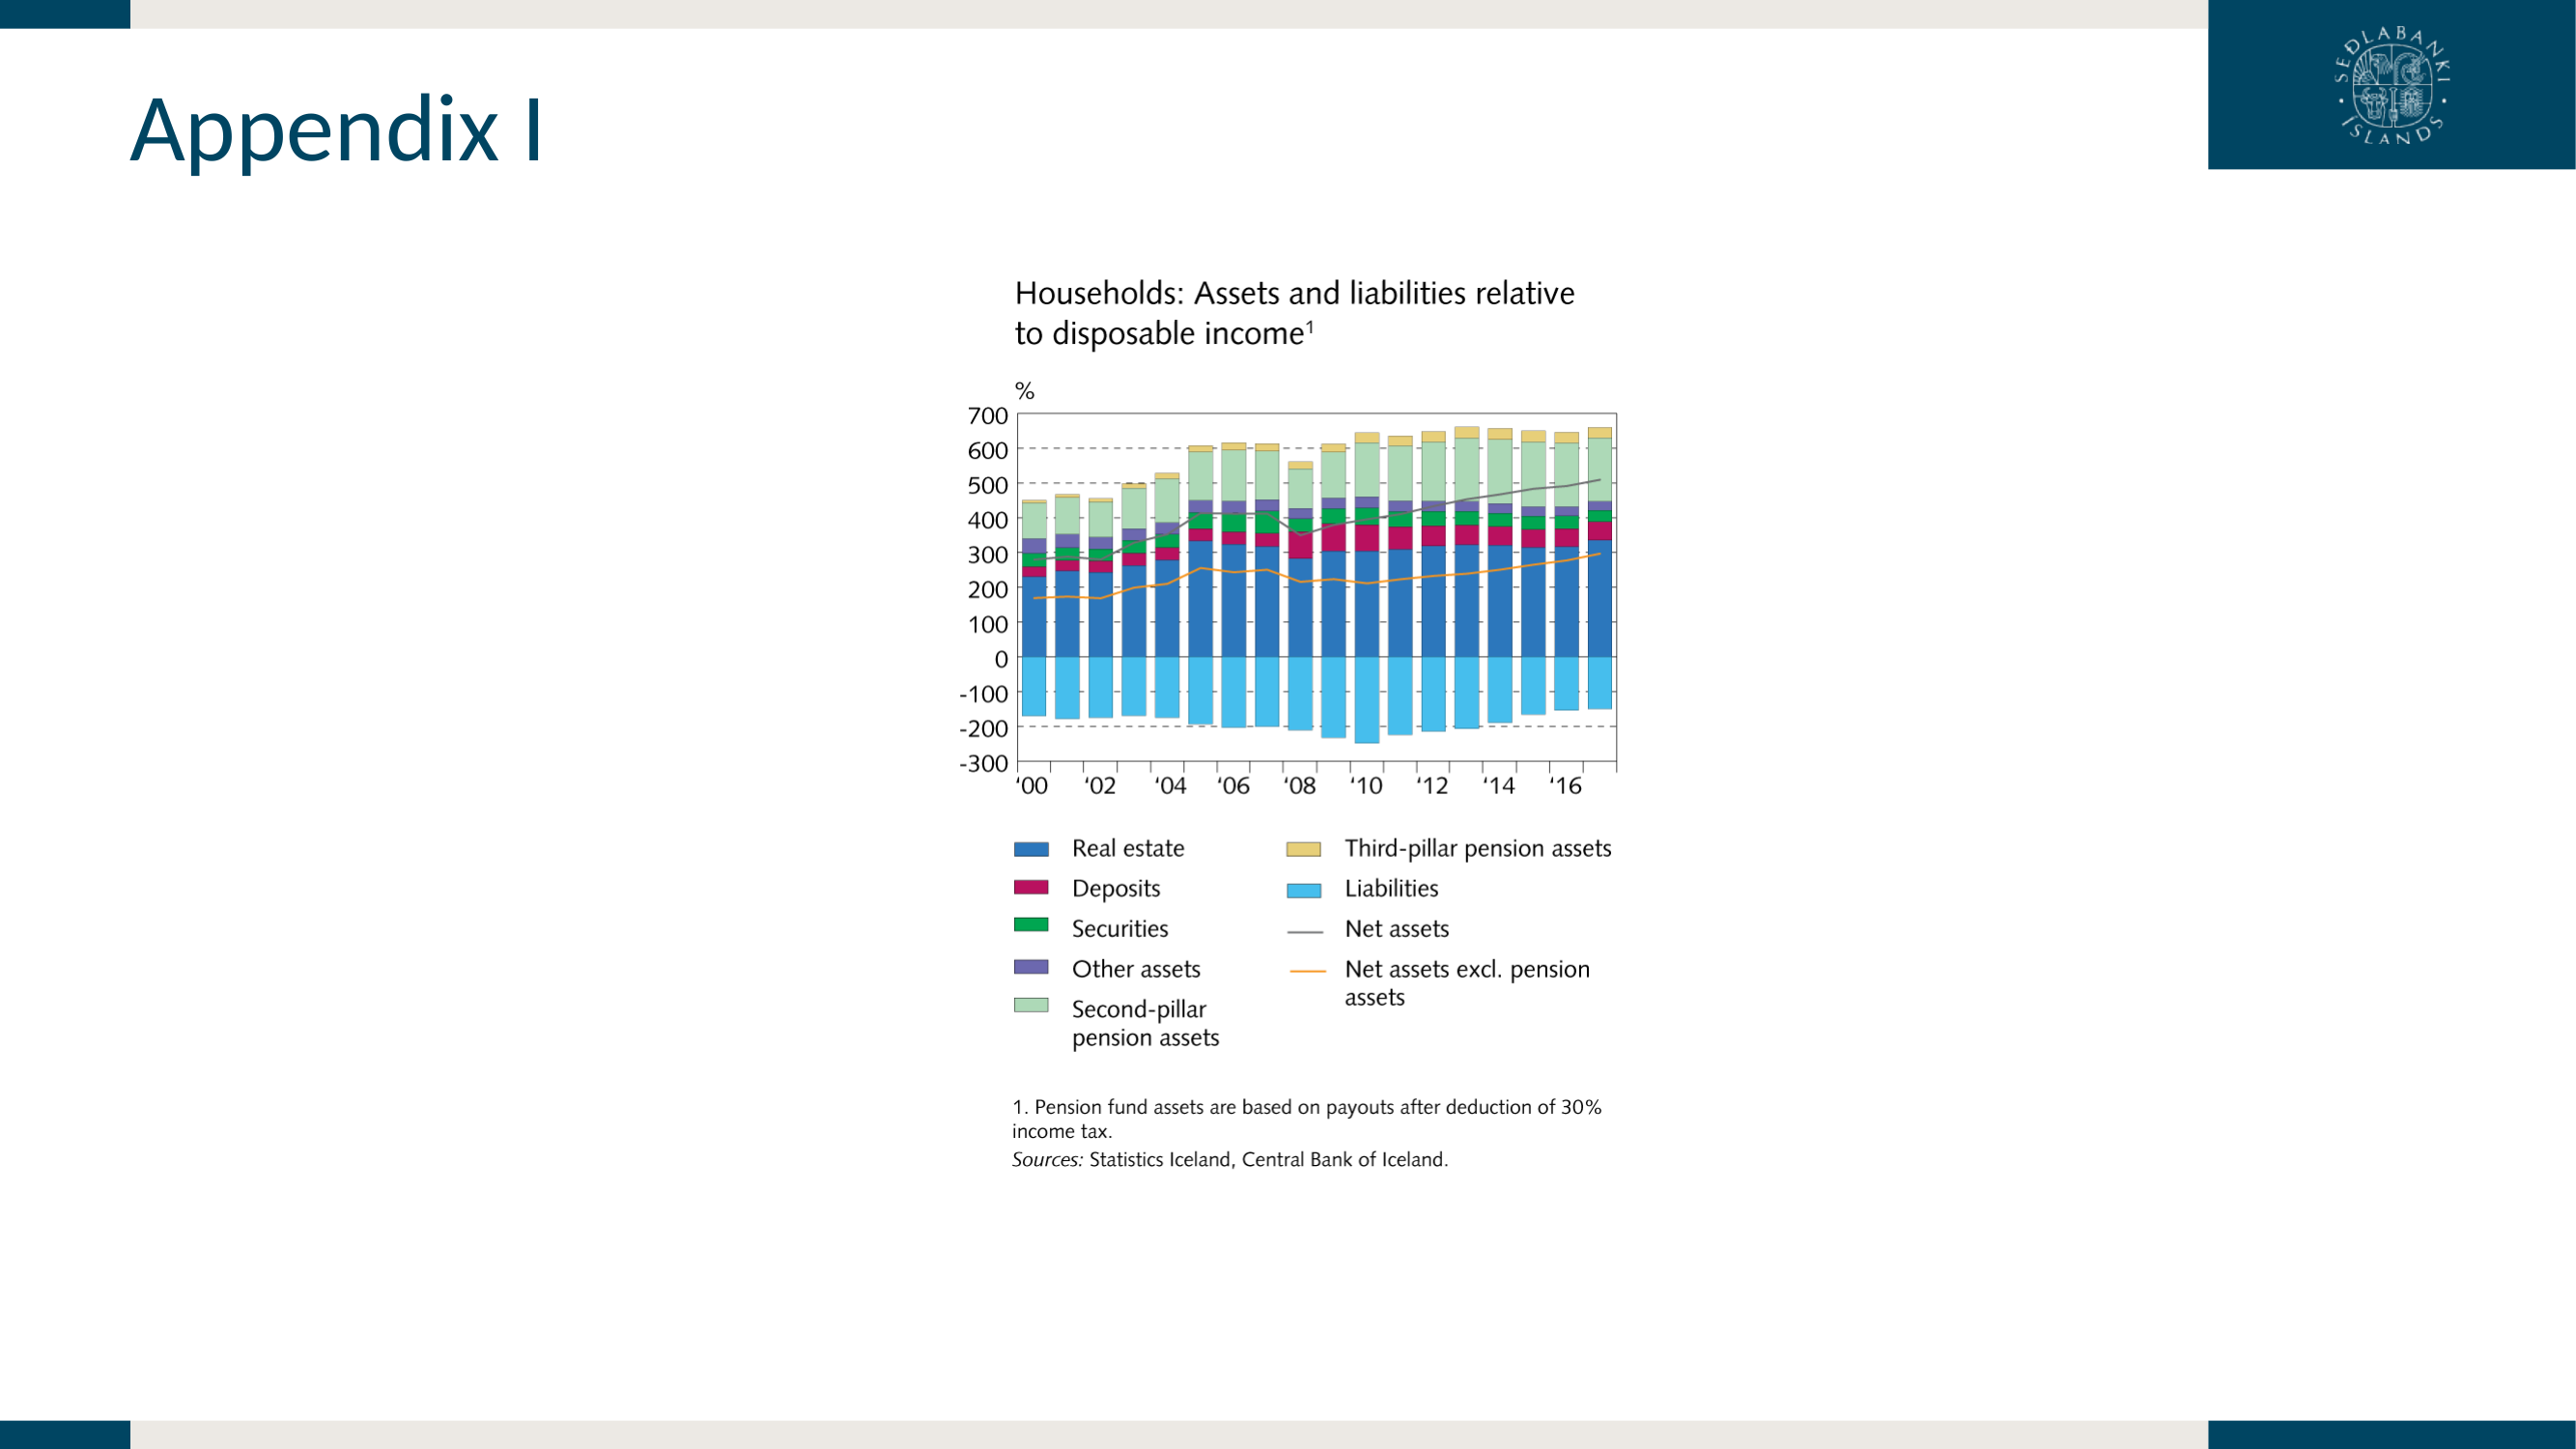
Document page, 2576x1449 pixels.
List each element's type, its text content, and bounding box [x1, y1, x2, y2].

picture [957, 276, 1618, 1173]
title Appendix I [129, 86, 2178, 290]
